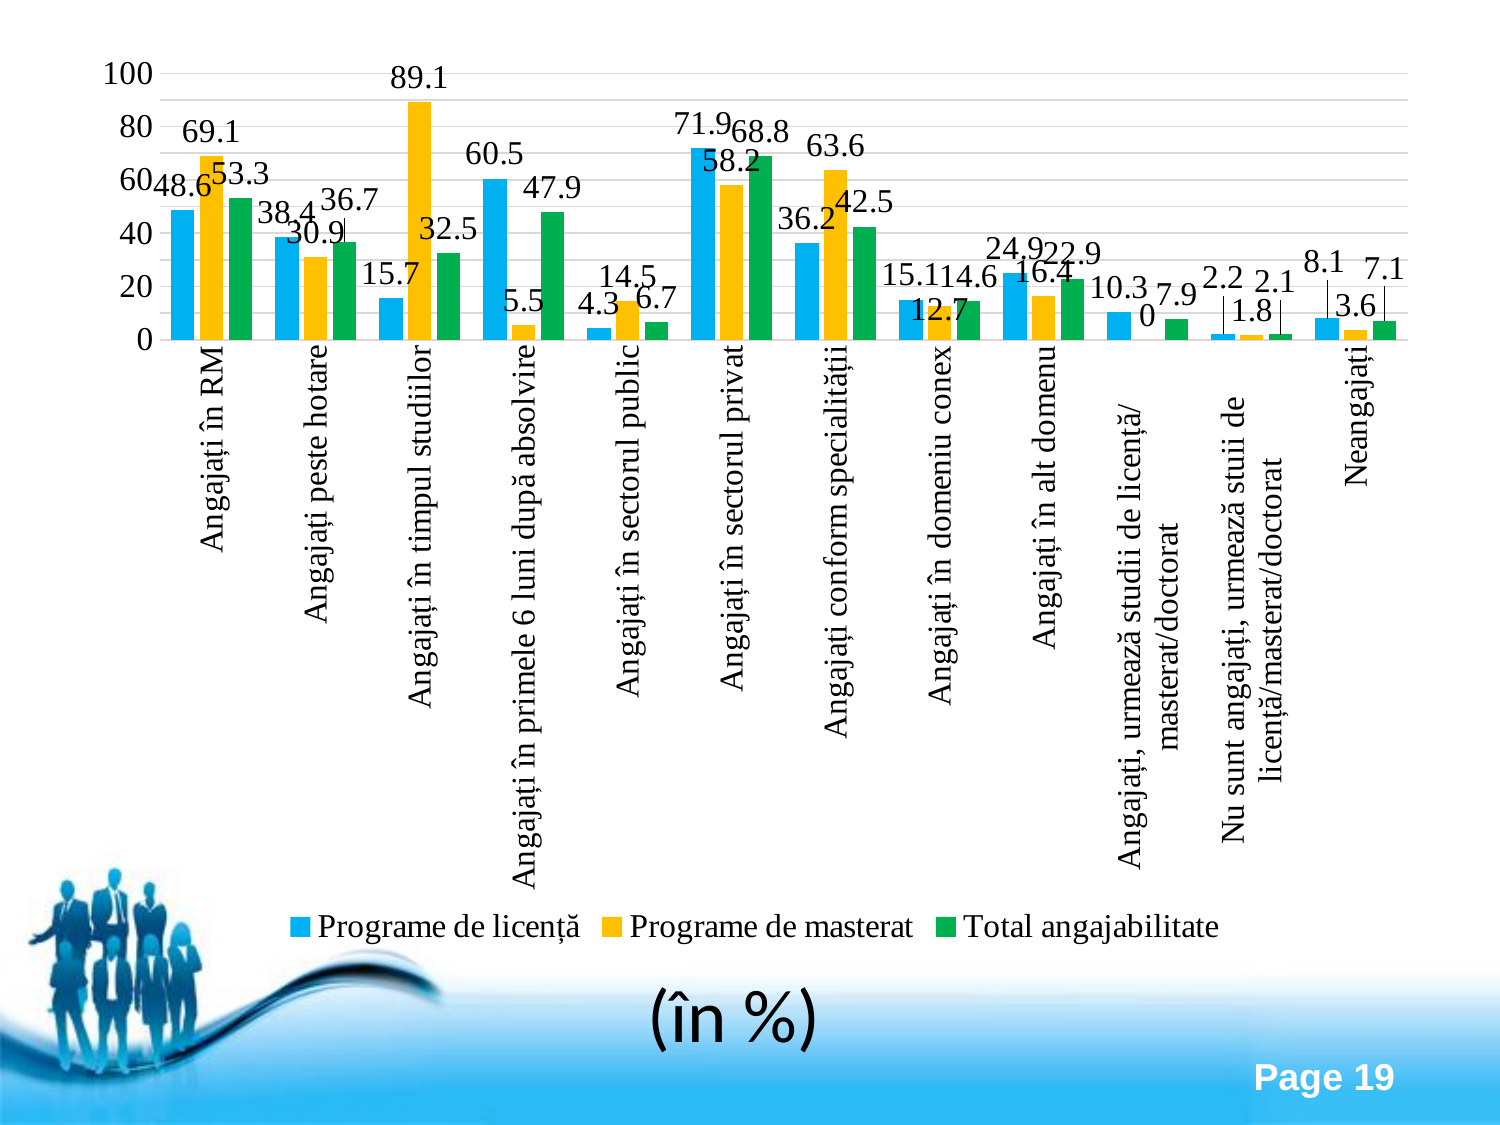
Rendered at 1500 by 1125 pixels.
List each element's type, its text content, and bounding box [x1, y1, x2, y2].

text_box (în %) [632, 961, 836, 1065]
picture [0, 0, 1500, 1125]
picture [58, 1002, 63, 1011]
chart [74, 54, 1436, 953]
